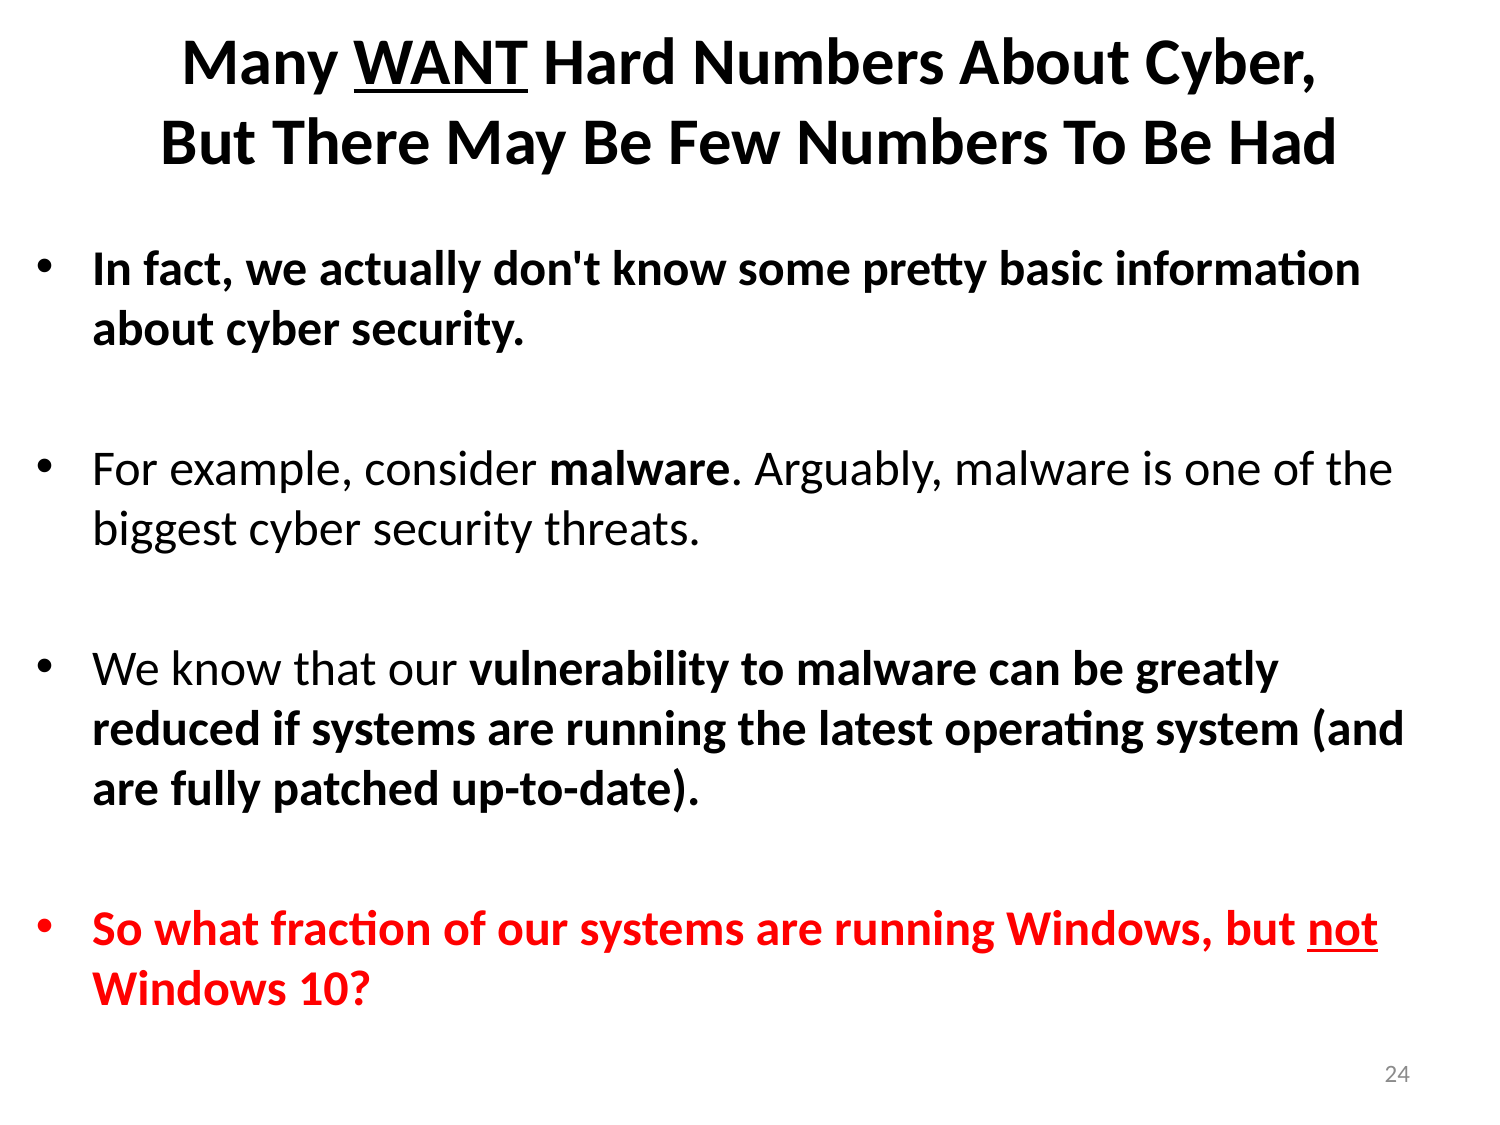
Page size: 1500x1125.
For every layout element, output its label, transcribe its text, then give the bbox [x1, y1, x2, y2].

list In fact, we actually don't know some pretty basic information about cyber security. For example, consider malware. Arguably, malware is one of the biggest cyber security threats. We know that our vulnerability to malware can be greatly reduced if systems are running the latest operating system (and are fully patched up-to-date). So what fraction of our systems are running Windows, but not Windows 10? [20, 227, 1474, 1103]
title Many WANT Hard Numbers About Cyber, But There May Be Few Numbers To Be Had [0, 0, 1500, 197]
slide_number 24 [1074, 1042, 1425, 1103]
